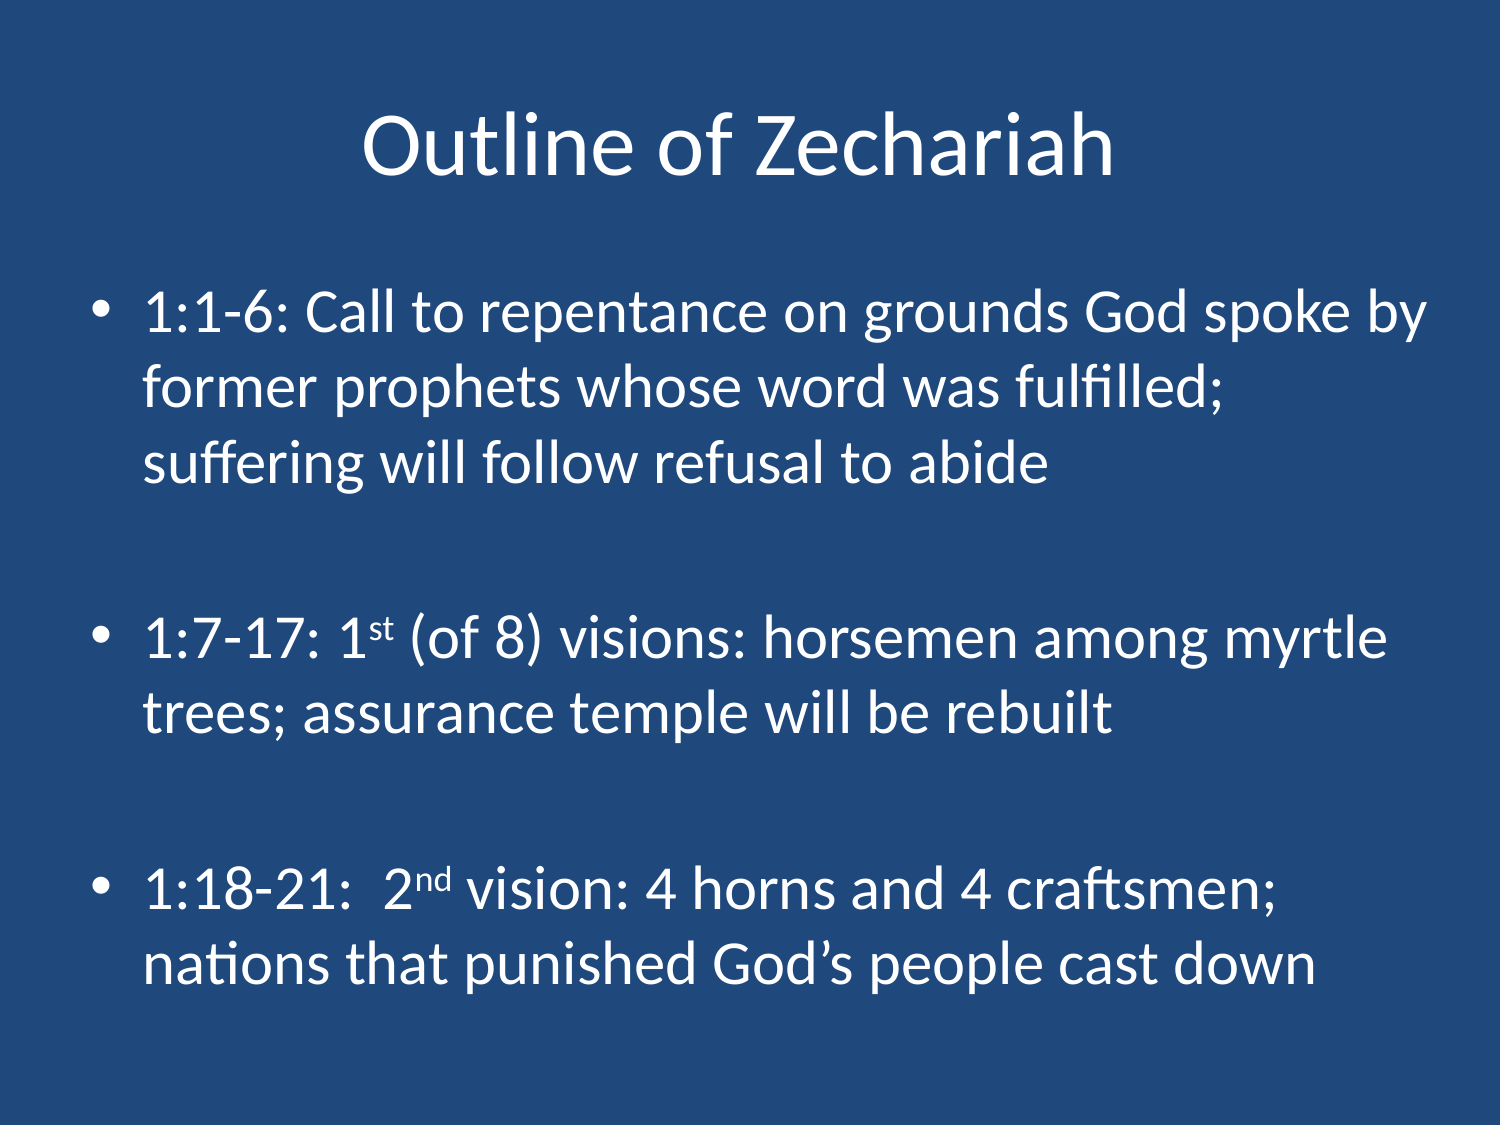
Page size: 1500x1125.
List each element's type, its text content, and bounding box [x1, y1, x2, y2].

title Outline of Zechariah [75, 45, 1425, 233]
list 1:1-6: Call to repentance on grounds God spoke by former prophets whose word was fulfilled; suffering will follow refusal to abide 1:7-17: 1st (of 8) visions: horsemen among myrtle trees; assurance temple will be rebuilt 1:18-21: 2nd vision: 4 horns and 4 craftsmen; nations that punished God’s people cast down [75, 262, 1450, 1005]
